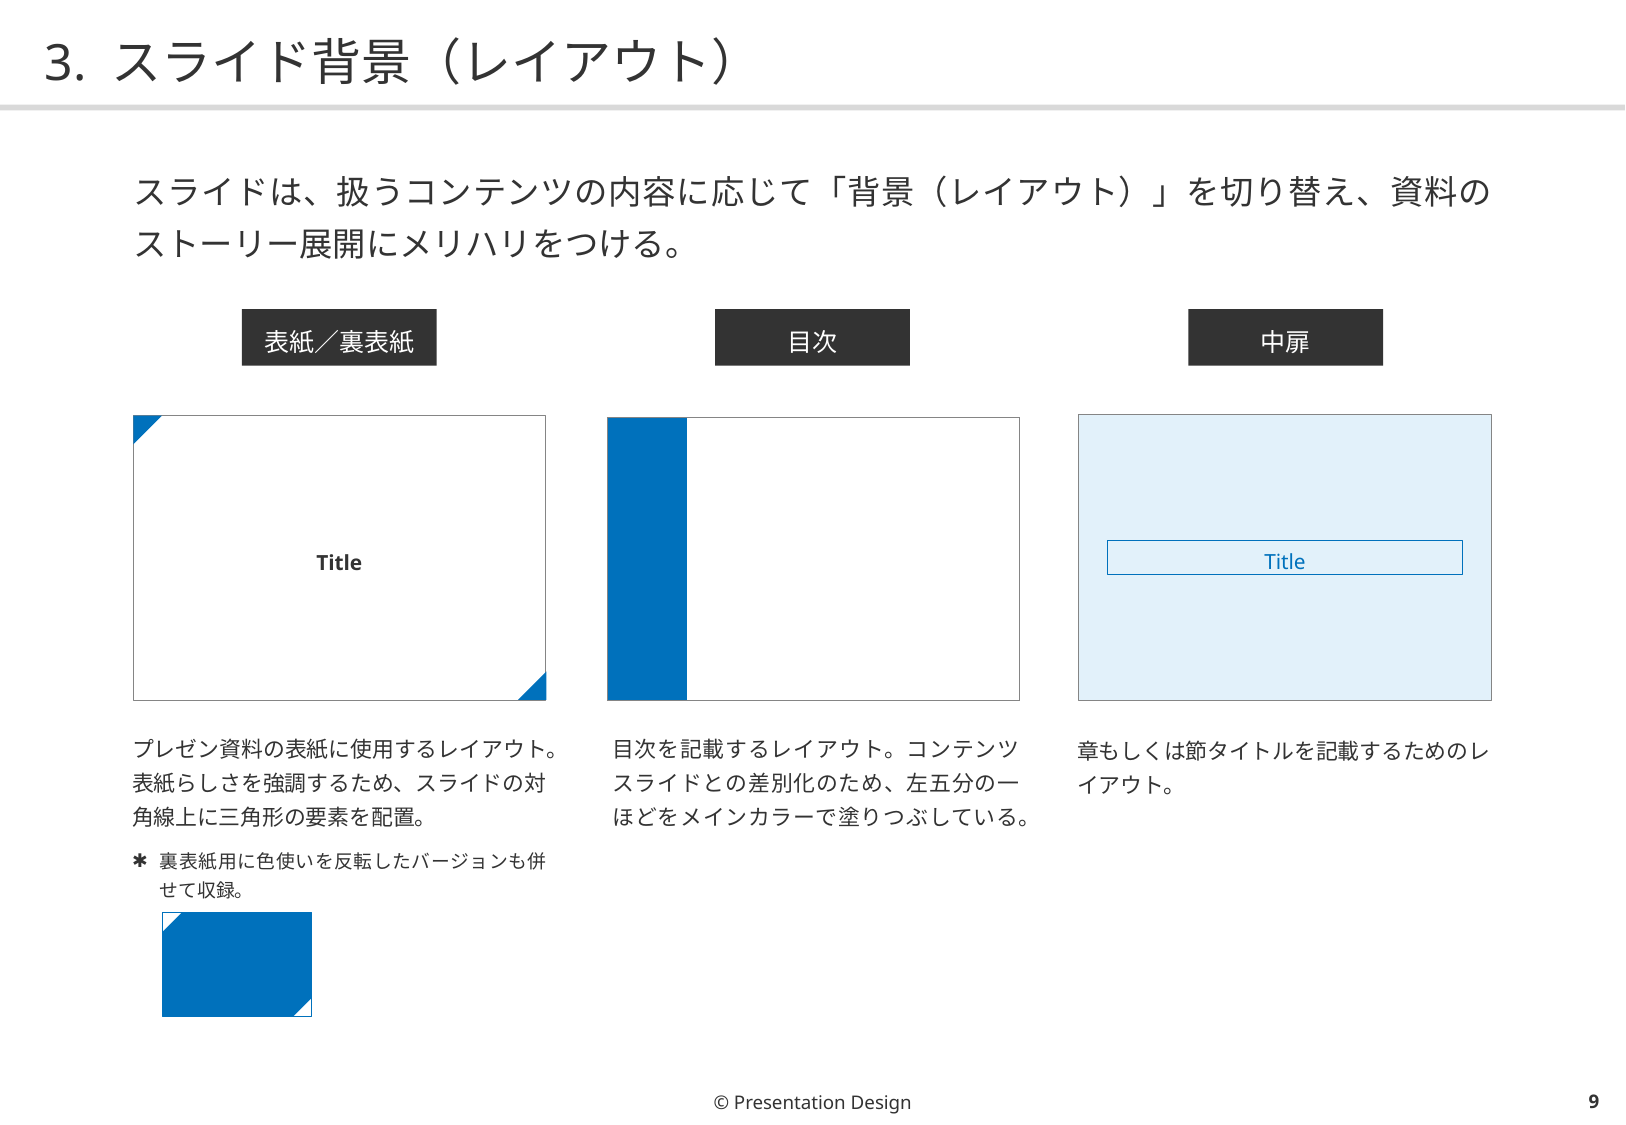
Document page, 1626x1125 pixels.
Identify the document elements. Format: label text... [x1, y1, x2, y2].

footer © Presentation Design [133, 1081, 1492, 1125]
table_header [687, 418, 1019, 700]
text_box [1078, 414, 1492, 701]
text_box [133, 415, 547, 701]
text_box プレゼン資料の表紙に使用するレイアウト。表紙らしさを強調するため、スライドの対角線上に三角形の要素を配置。 裏表紙用に色使いを反転したバージョンも併せて収録。 [131, 727, 547, 902]
text_box 目次を記載するレイアウト。コンテンツスライドとの差別化のため、左五分の一ほどをメインカラーで塗りつぶしている。 [612, 727, 1020, 831]
text_box 章もしくは節タイトルを記載するためのレイアウト。 [1077, 729, 1491, 798]
table_header [608, 418, 687, 700]
text_box 中扉 [1188, 309, 1384, 366]
text_box 目次 [715, 309, 910, 366]
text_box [162, 911, 312, 1018]
slide_number 8 [1521, 1081, 1600, 1124]
title 3. スライド背景（レイアウト） [44, 25, 1581, 90]
text_box スライドは、扱うコンテンツの内容に応じて「背景（レイアウト）」を切り替え、資料のストーリー展開にメリハリをつける。 [133, 159, 1492, 264]
text_box 表紙／裏表紙 [241, 309, 437, 366]
